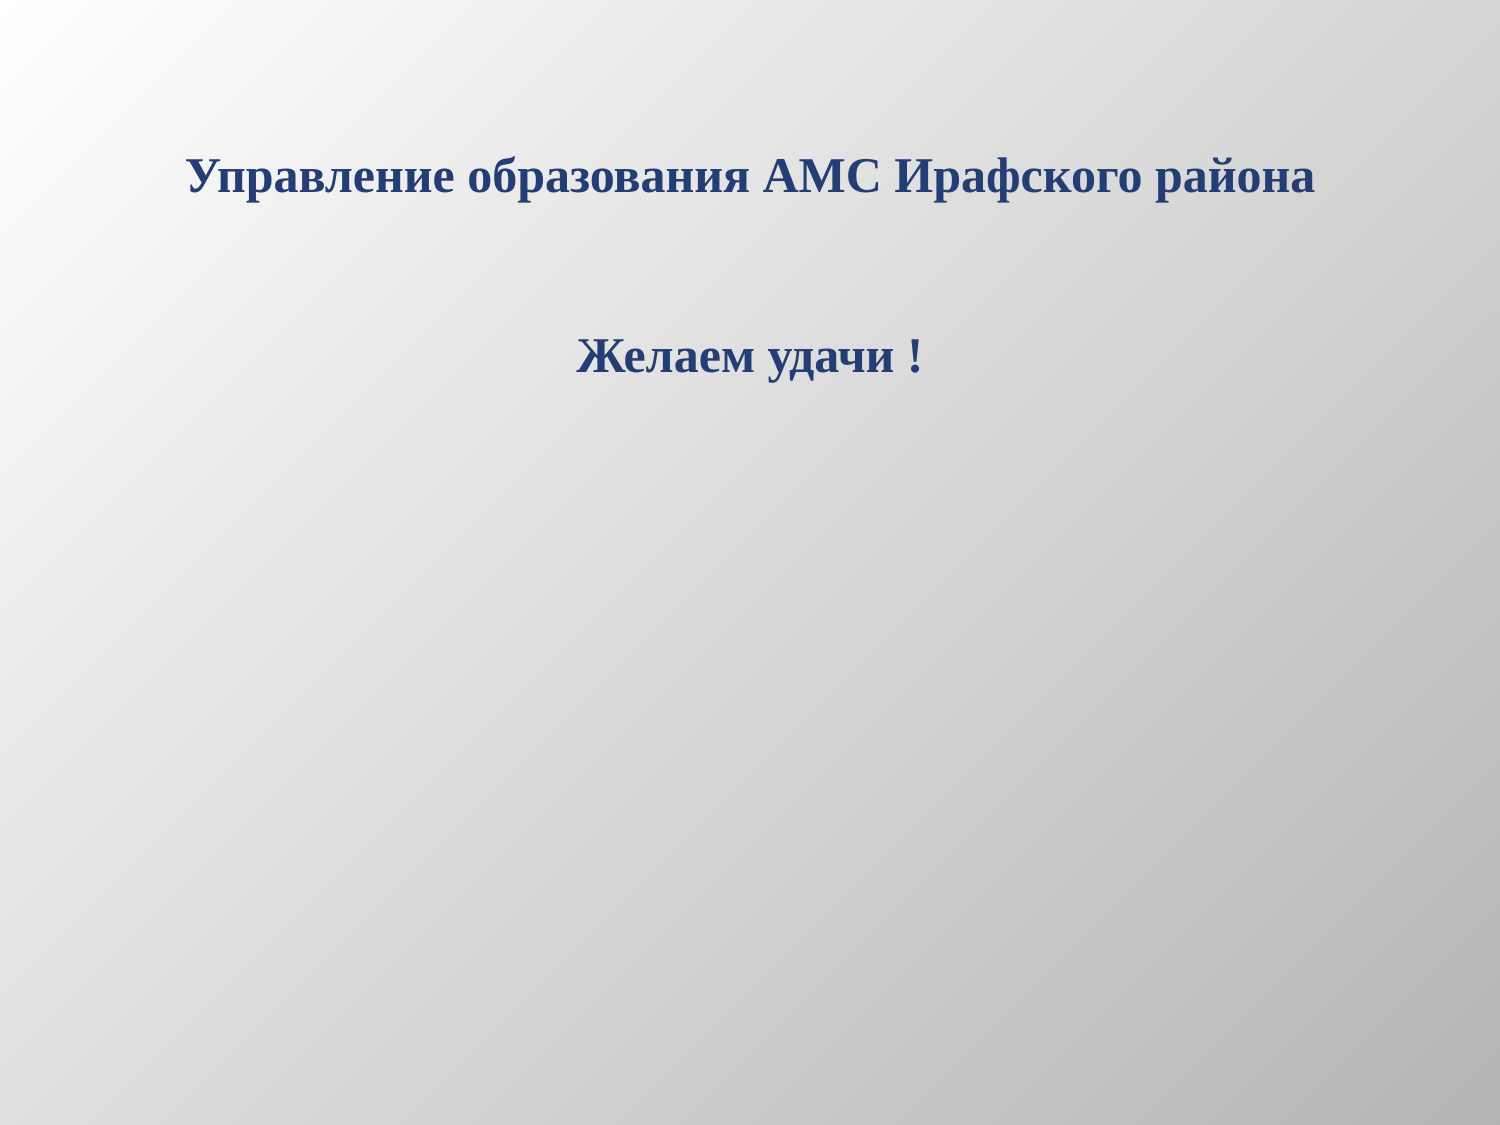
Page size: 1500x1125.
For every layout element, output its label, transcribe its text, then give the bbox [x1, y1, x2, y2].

title Управление образования АМС Ирафского района Желаем удачи ! [75, 45, 1425, 961]
